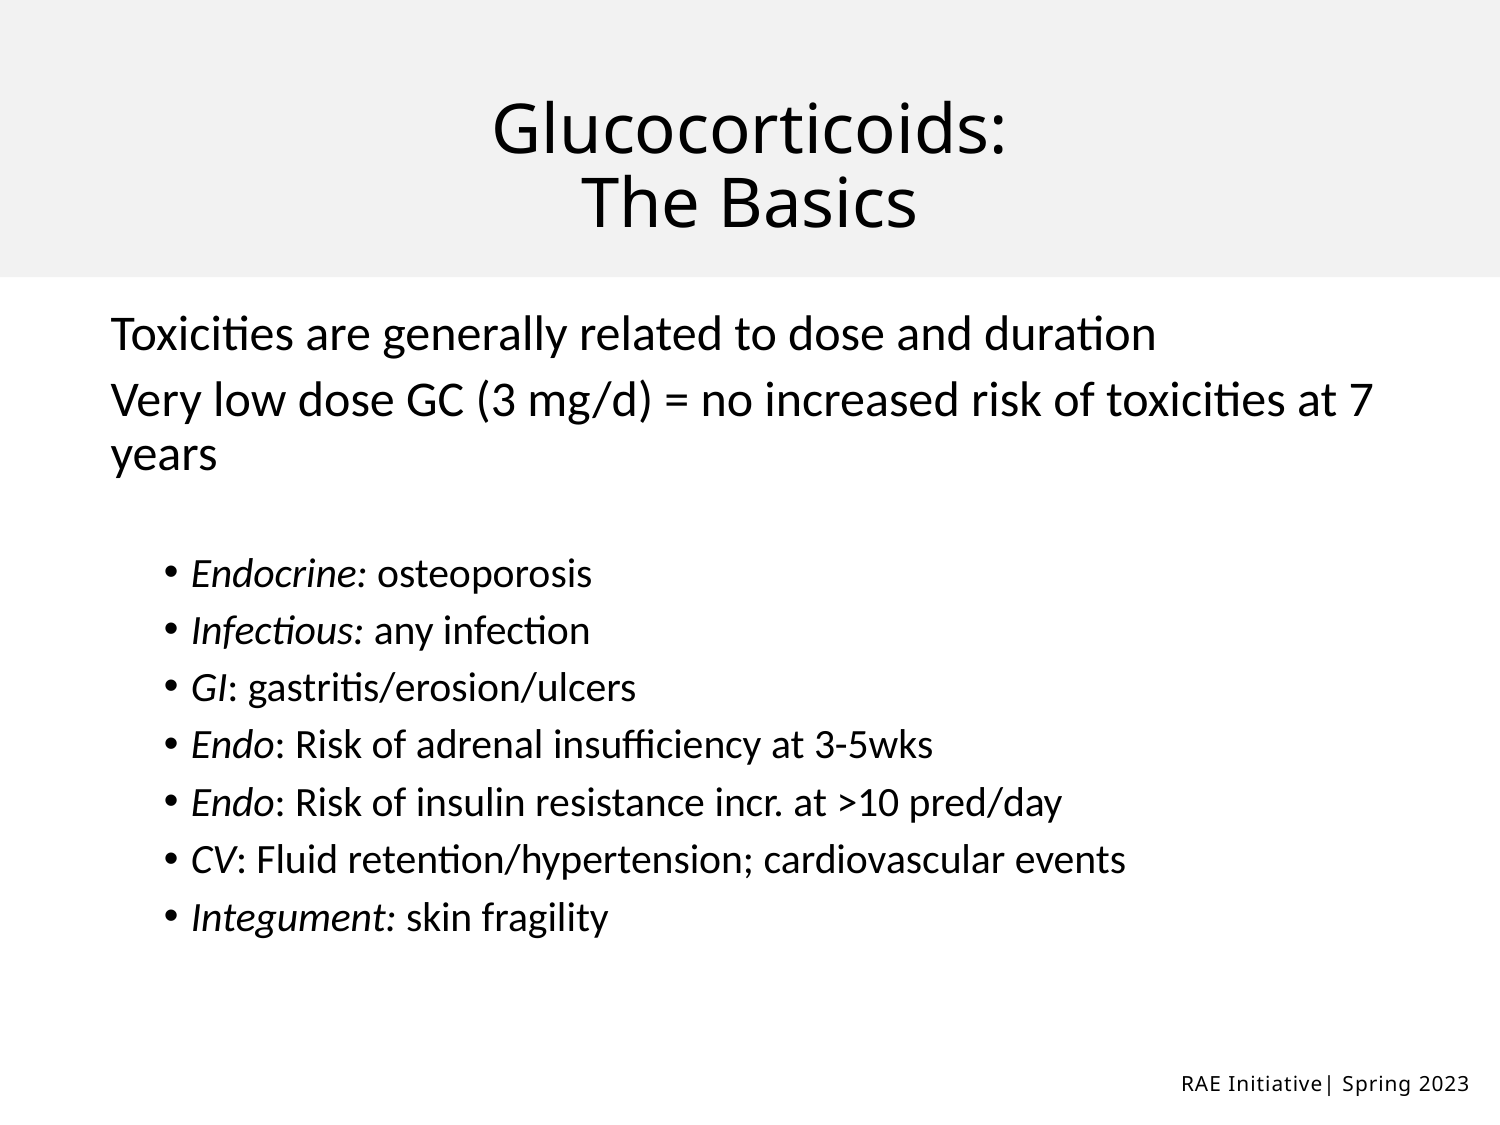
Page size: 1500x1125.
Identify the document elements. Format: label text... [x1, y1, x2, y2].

list Toxicities are generally related to dose and duration Very low dose GC (3 mg/d) = no increased risk of toxicities at 7 years Endocrine: osteoporosis Infectious: any infection GI: gastritis/erosion/ulcers Endo: Risk of adrenal insufficiency at 3-5wks Endo: Risk of insulin resistance incr. at >10 pred/day CV: Fluid retention/hypertension; cardiovascular events Integument: skin fragility [102, 298, 1398, 1014]
text_box RAE Initiative| Spring 2023 [1096, 1070, 1470, 1096]
title Glucocorticoids: The Basics [102, 59, 1398, 278]
text_box [0, 0, 1500, 278]
